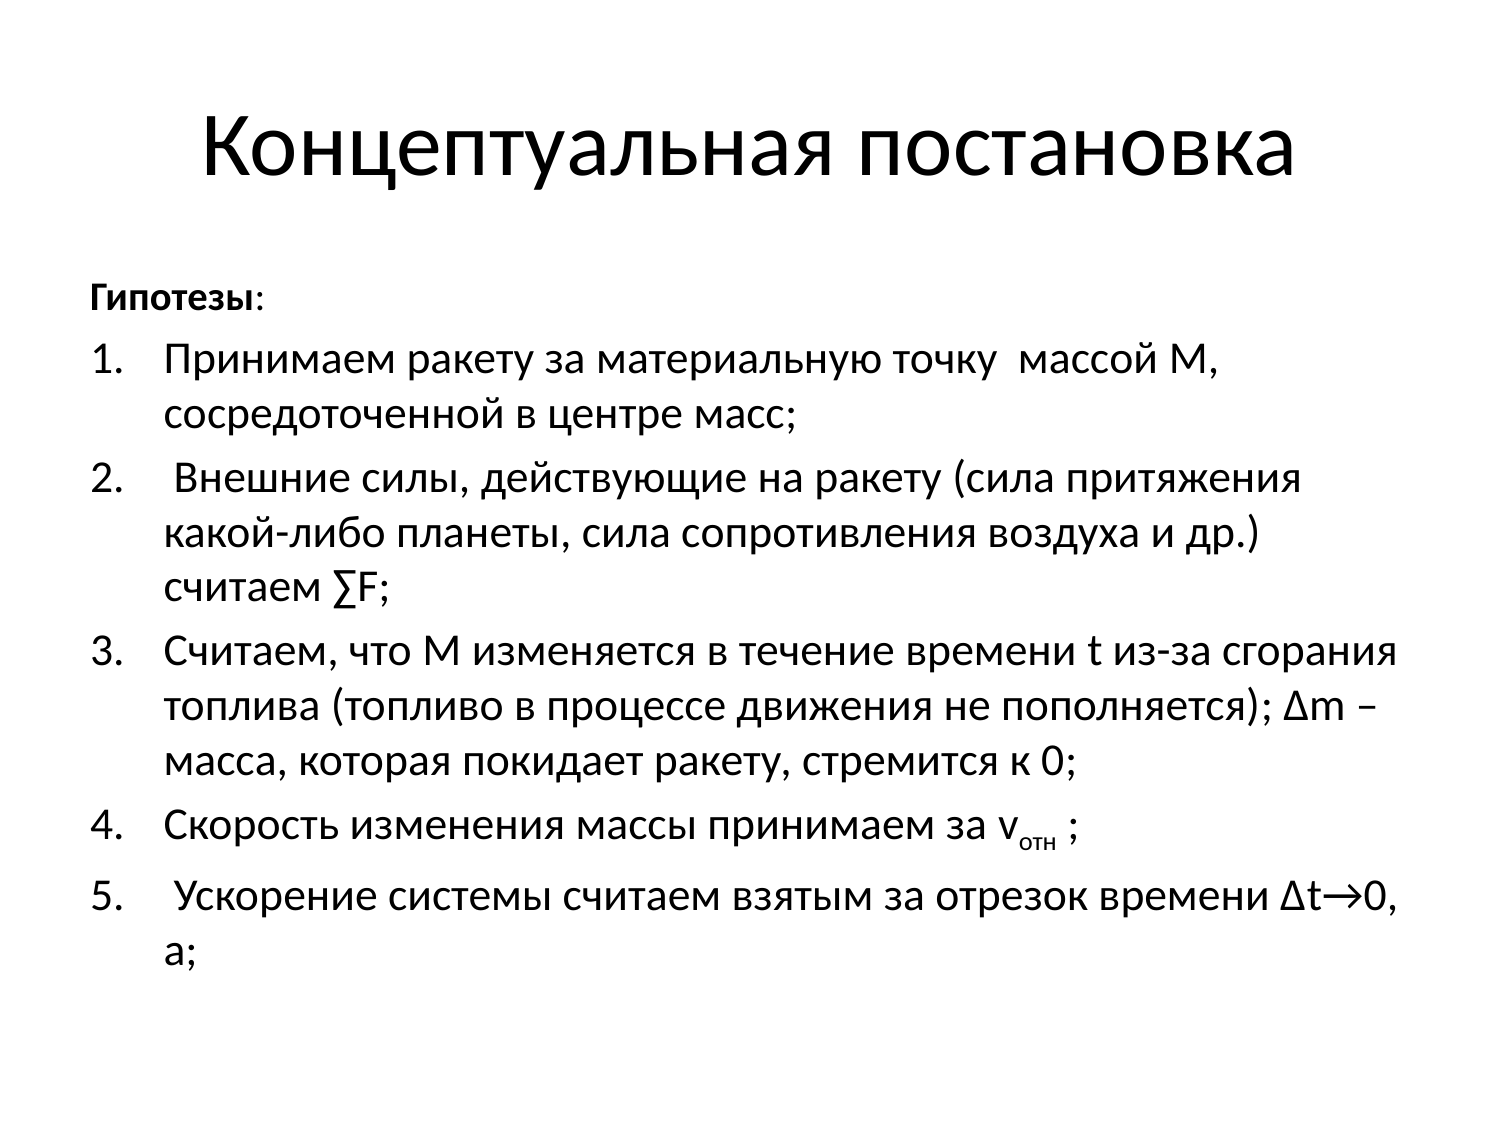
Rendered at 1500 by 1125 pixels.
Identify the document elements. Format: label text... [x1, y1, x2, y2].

list Гипотезы: Принимаем ракету за материальную точку массой M, сосредоточенной в центре масс; Внешние силы, действующие на ракету (сила притяжения какой-либо планеты, сила сопротивления воздуха и др.) считаем ∑F; Считаем, что M изменяется в течение времени t из-за сгорания топлива (топливо в процессе движения не пополняется); ∆m – масса, которая покидает ракету, стремится к 0; Скорость изменения массы принимаем за vотн ; Ускорение системы считаем взятым за отрезок времени ∆t→0, a; [75, 262, 1425, 1005]
title Концептуальная постановка [75, 45, 1425, 233]
